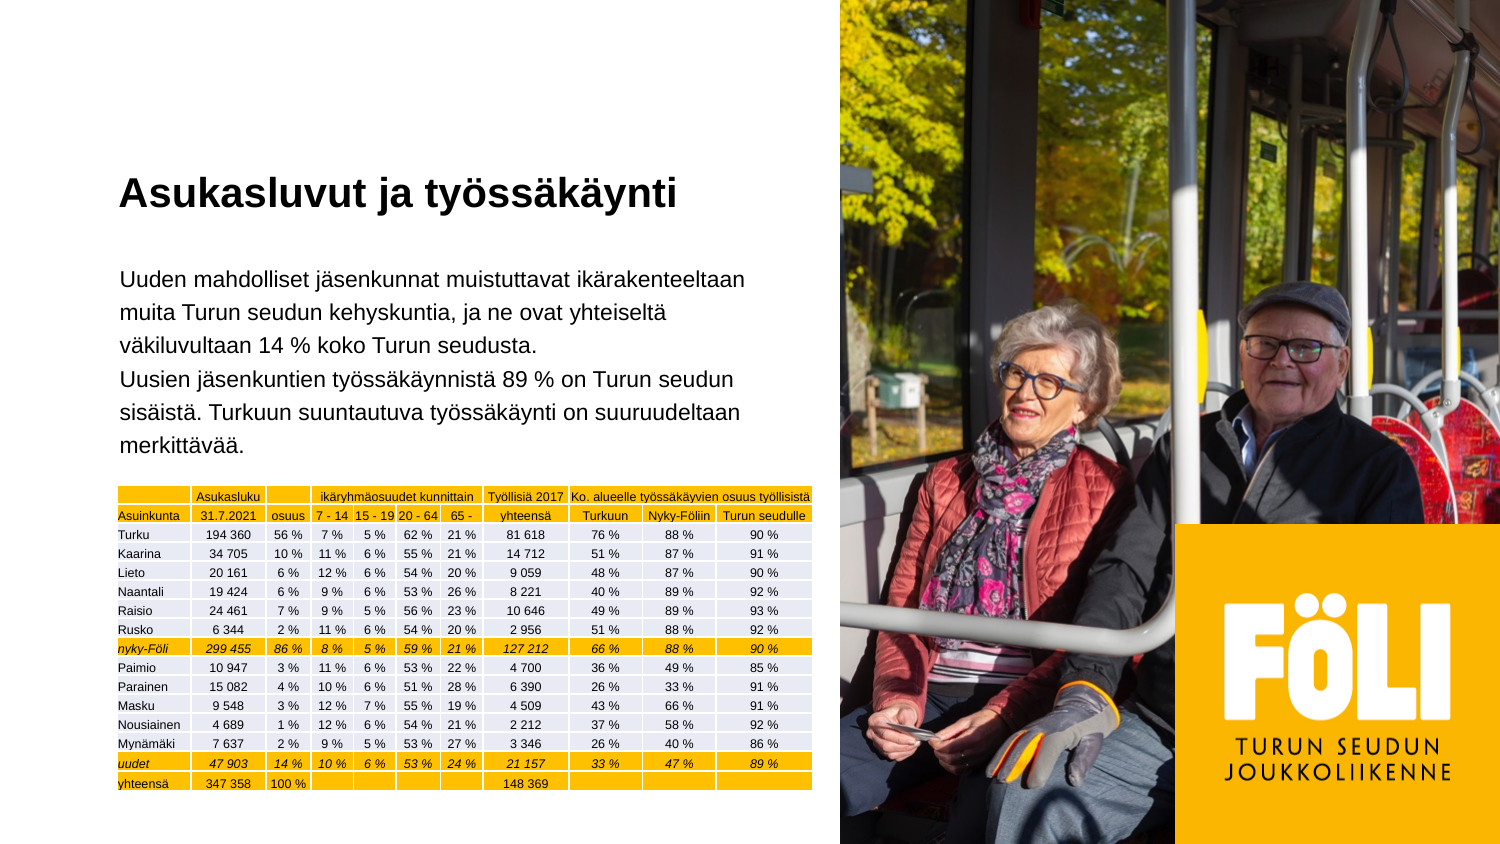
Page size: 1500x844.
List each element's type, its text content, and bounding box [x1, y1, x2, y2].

table_cell yhteensä [118, 772, 190, 790]
table_cell [717, 772, 812, 790]
table_cell Turun seudulle [765, 505, 812, 522]
table_cell 5 % [354, 741, 395, 750]
picture [1174, 524, 1500, 844]
table_cell [312, 772, 353, 790]
table_cell 53 % [397, 752, 440, 770]
table_cell [643, 772, 715, 790]
table_cell [570, 772, 642, 790]
table_cell 92 % [765, 581, 812, 598]
table_cell 90 % [765, 638, 812, 655]
table_cell 3 346 [484, 741, 568, 750]
table_cell 91 % [765, 543, 812, 560]
table_cell 26 % [570, 741, 642, 750]
table_cell 90 % [765, 562, 812, 579]
table_cell 93 % [765, 600, 812, 617]
table_cell 10 % [312, 752, 353, 770]
table_cell 7 637 [192, 741, 265, 750]
table_cell 14 % [267, 752, 310, 770]
table_cell 100 % [267, 772, 310, 790]
table_cell [397, 772, 440, 790]
table_cell 21 157 [484, 752, 568, 770]
table_cell 347 358 [192, 772, 265, 790]
table_cell uudet [118, 752, 190, 770]
title Asukasluvut ja työssäkäynti [103, 166, 765, 235]
table_cell 91 % [765, 695, 812, 712]
table_cell 85 % [765, 657, 812, 674]
table_cell 40 % [643, 741, 715, 750]
table_cell 27 % [441, 741, 482, 750]
table_cell 148 369 [484, 772, 568, 790]
table_cell 47 903 [192, 752, 265, 770]
table_cell [354, 772, 395, 790]
table_cell 90 % [765, 524, 812, 541]
table_cell 2 % [267, 741, 310, 750]
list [840, 0, 1500, 844]
table_cell 92 % [765, 619, 812, 636]
table_cell [441, 772, 482, 790]
table_cell 53 % [397, 741, 440, 750]
table_cell 6 % [354, 752, 395, 770]
table_cell 91 % [765, 676, 812, 693]
table_cell 86 % [717, 733, 812, 750]
table_cell 33 % [570, 752, 642, 770]
list Uuden mahdolliset jäsenkunnat muistuttavat ikärakenteeltaan muita Turun seudun kehyskuntia, ja ne ovat yhteiseltä väkiluvultaan 14 % koko Turun seudusta​. Uusien jäsenkuntien työssäkäynnistä 89 % on Turun seudun sisäistä. Turkuun suuntautuva työssäkäynti on suuruudeltaan merkittävää. [103, 251, 765, 741]
table_cell 9 % [312, 741, 353, 750]
table_cell 89 % [717, 752, 812, 770]
table_cell 24 % [441, 752, 482, 770]
table_cell 47 % [643, 752, 715, 770]
table_cell 92 % [765, 714, 812, 731]
table_cell Mynämäki [118, 741, 190, 750]
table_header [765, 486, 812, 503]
